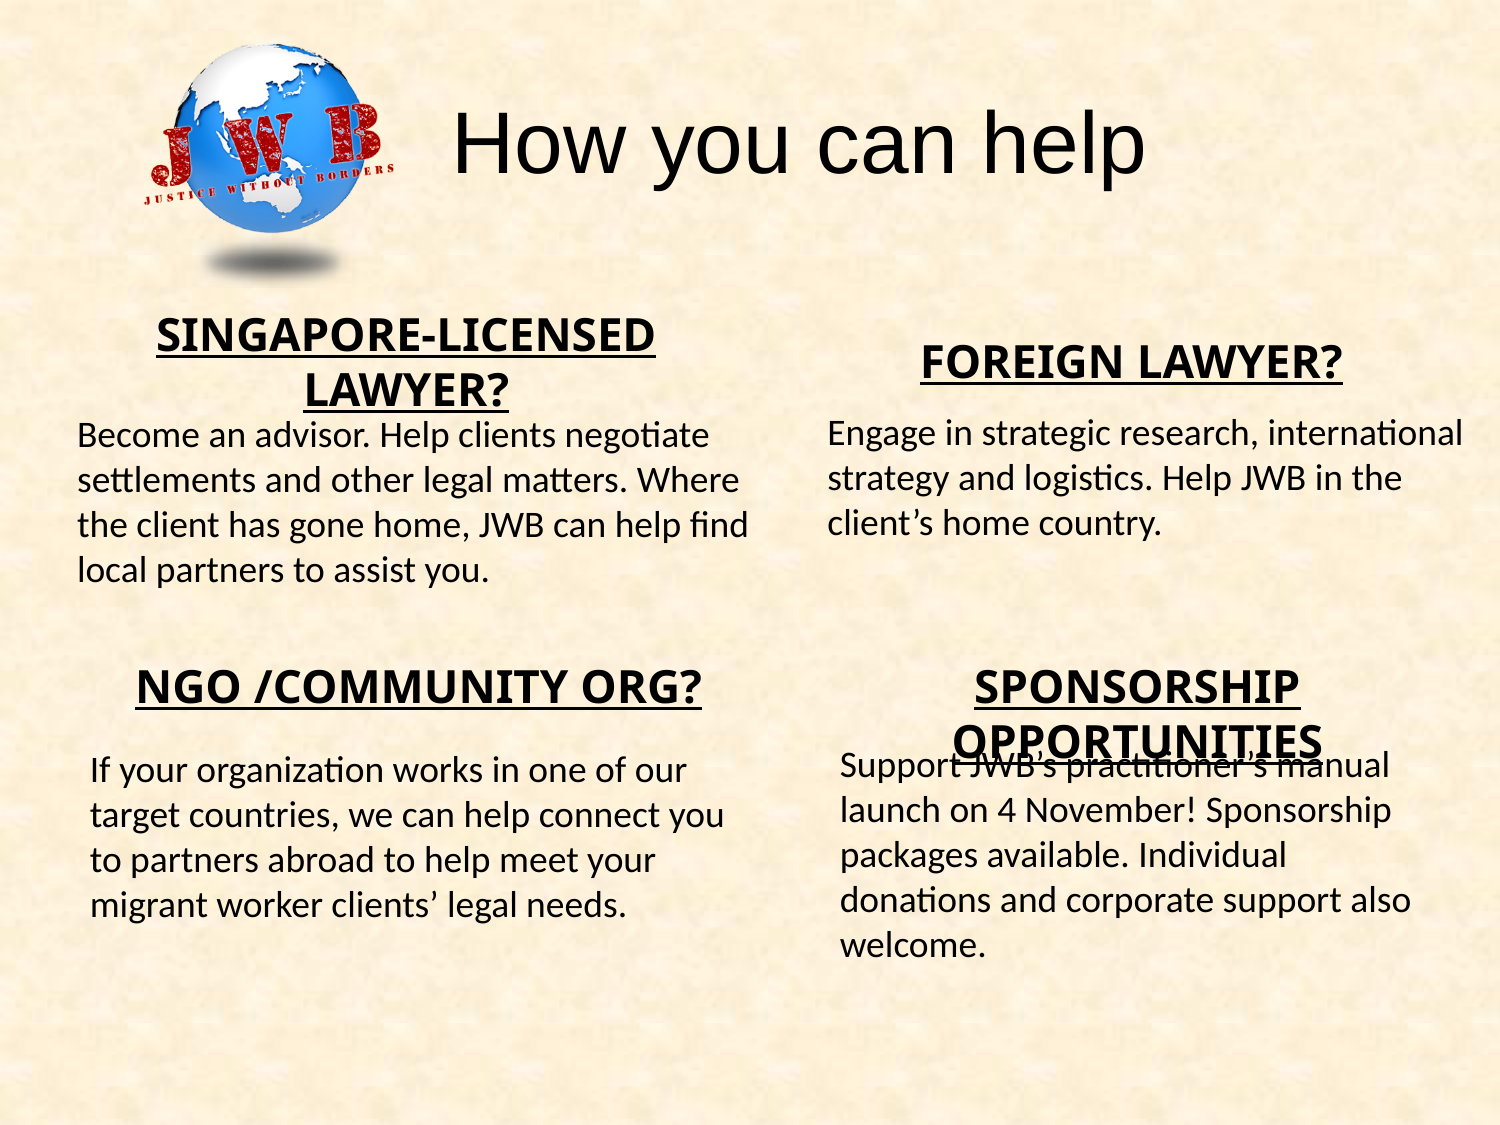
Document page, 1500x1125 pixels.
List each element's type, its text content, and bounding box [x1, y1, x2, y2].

text_box SPONSORSHIP OPPORTUNITIES [825, 649, 1450, 732]
text_box SINGAPORE-LICENSED LAWYER? [50, 297, 763, 423]
text_box FOREIGN LAWYER? [824, 324, 1438, 395]
title How you can help [404, 45, 1475, 233]
text_box If your organization works in one of our target countries, we can help connect you to partners abroad to help meet your migrant worker clients’ legal needs. [74, 737, 750, 933]
text_box Become an advisor. Help clients negotiate settlements and other legal matters. Where the client has gone home, JWB can help find local partners to assist you. [62, 403, 813, 598]
text_box NGO /COMMUNITY ORG? [62, 650, 775, 720]
text_box Support JWB’s practitioner’s manual launch on 4 November! Sponsorship packages available. Individual donations and corporate support also welcome. [825, 732, 1463, 973]
title How you can help [125, 45, 132, 233]
text_box Engage in strategic research, international strategy and logistics. Help JWB in the client’s home country. [812, 400, 1500, 551]
picture [0, 0, 1500, 1125]
